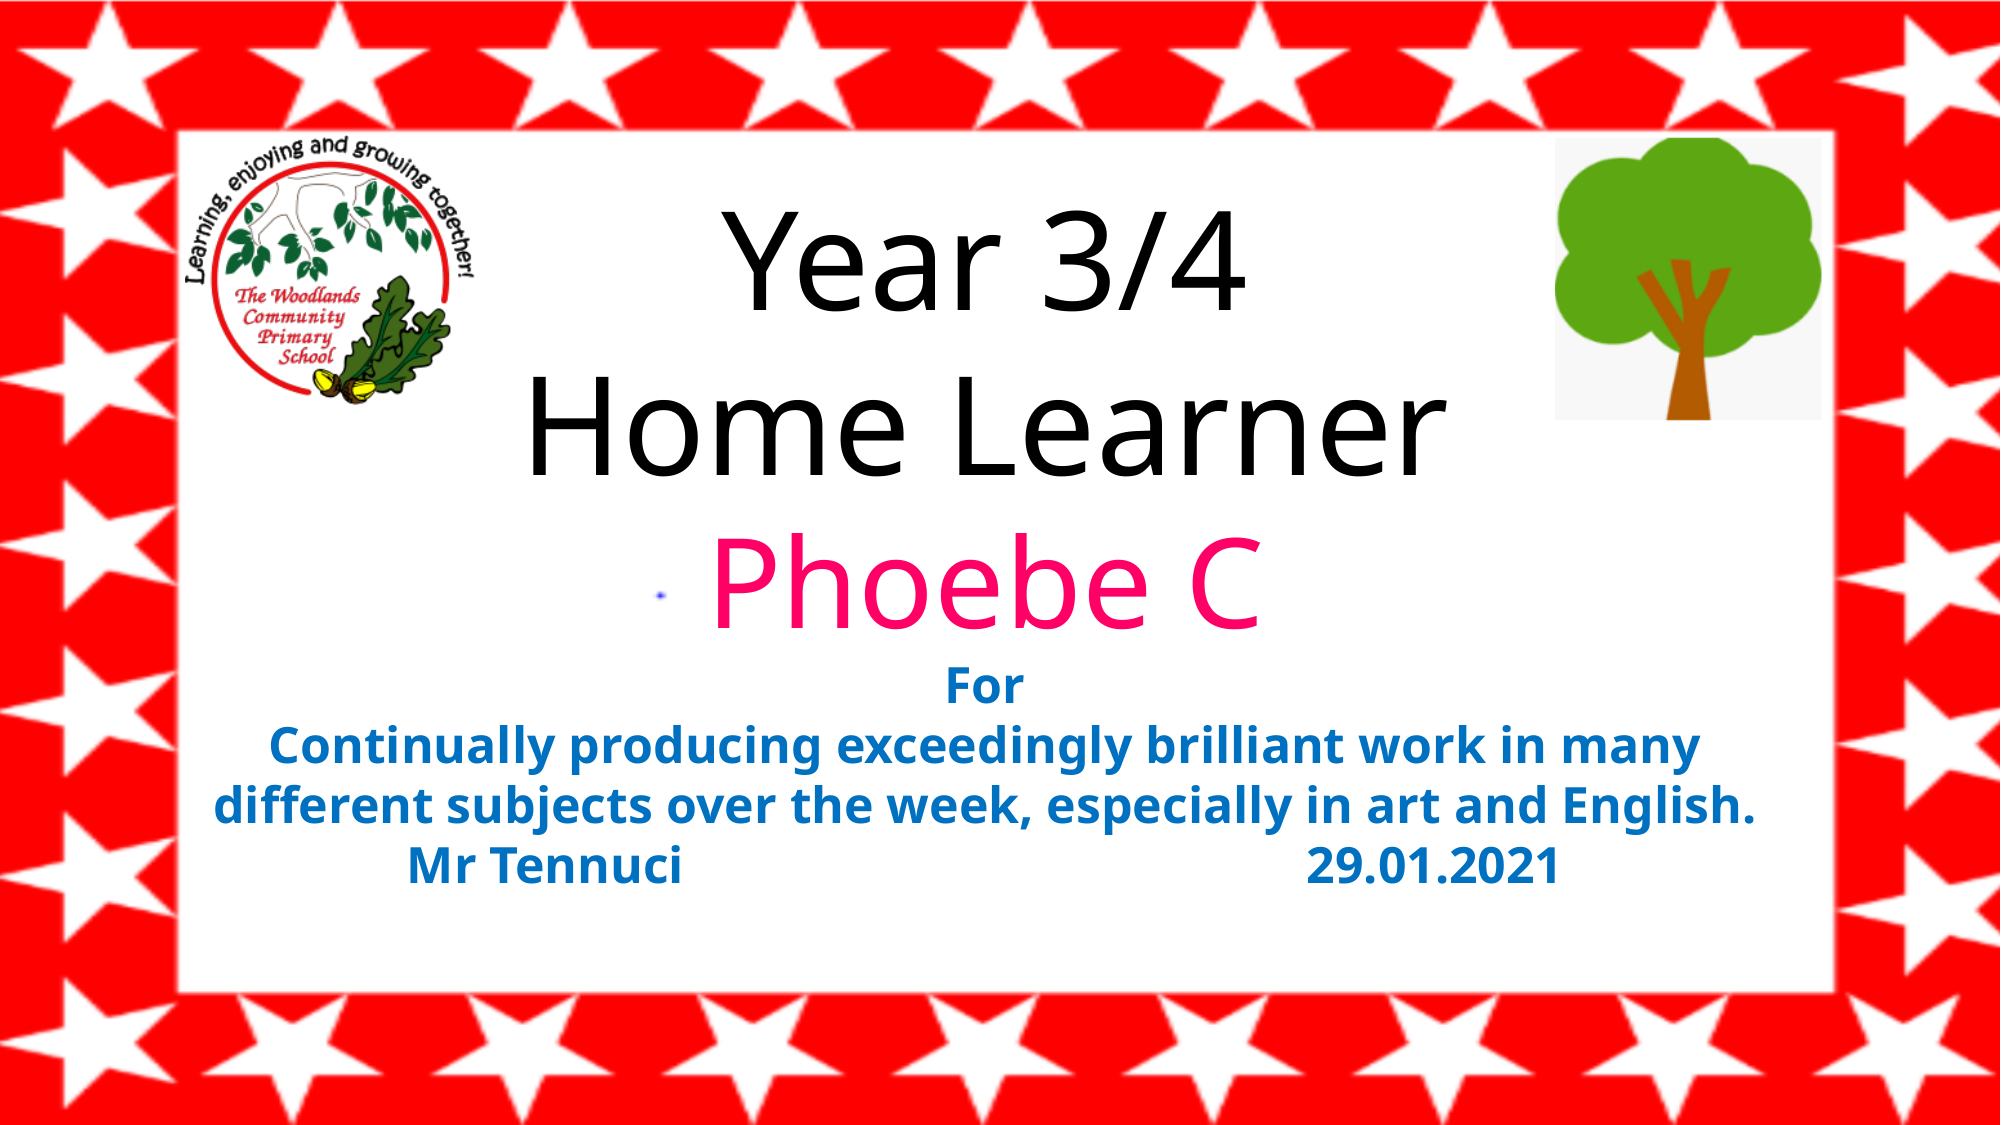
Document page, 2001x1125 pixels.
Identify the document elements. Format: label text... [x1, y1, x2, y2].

text_box Year 3/4 Home Learner Phoebe C For Continually producing exceedingly brilliant work in many different subjects over the week, especially in art and English. Mr Tennuci 29.01.2021 [185, 405, 437, 961]
picture [0, 0, 2000, 1125]
text_box Year 3/4 Home Learner Phoebe C For Continually producing exceedingly brilliant work in many different subjects over the week, especially in art and English. Mr Tennuci 29.01.2021 [1563, 422, 1785, 961]
